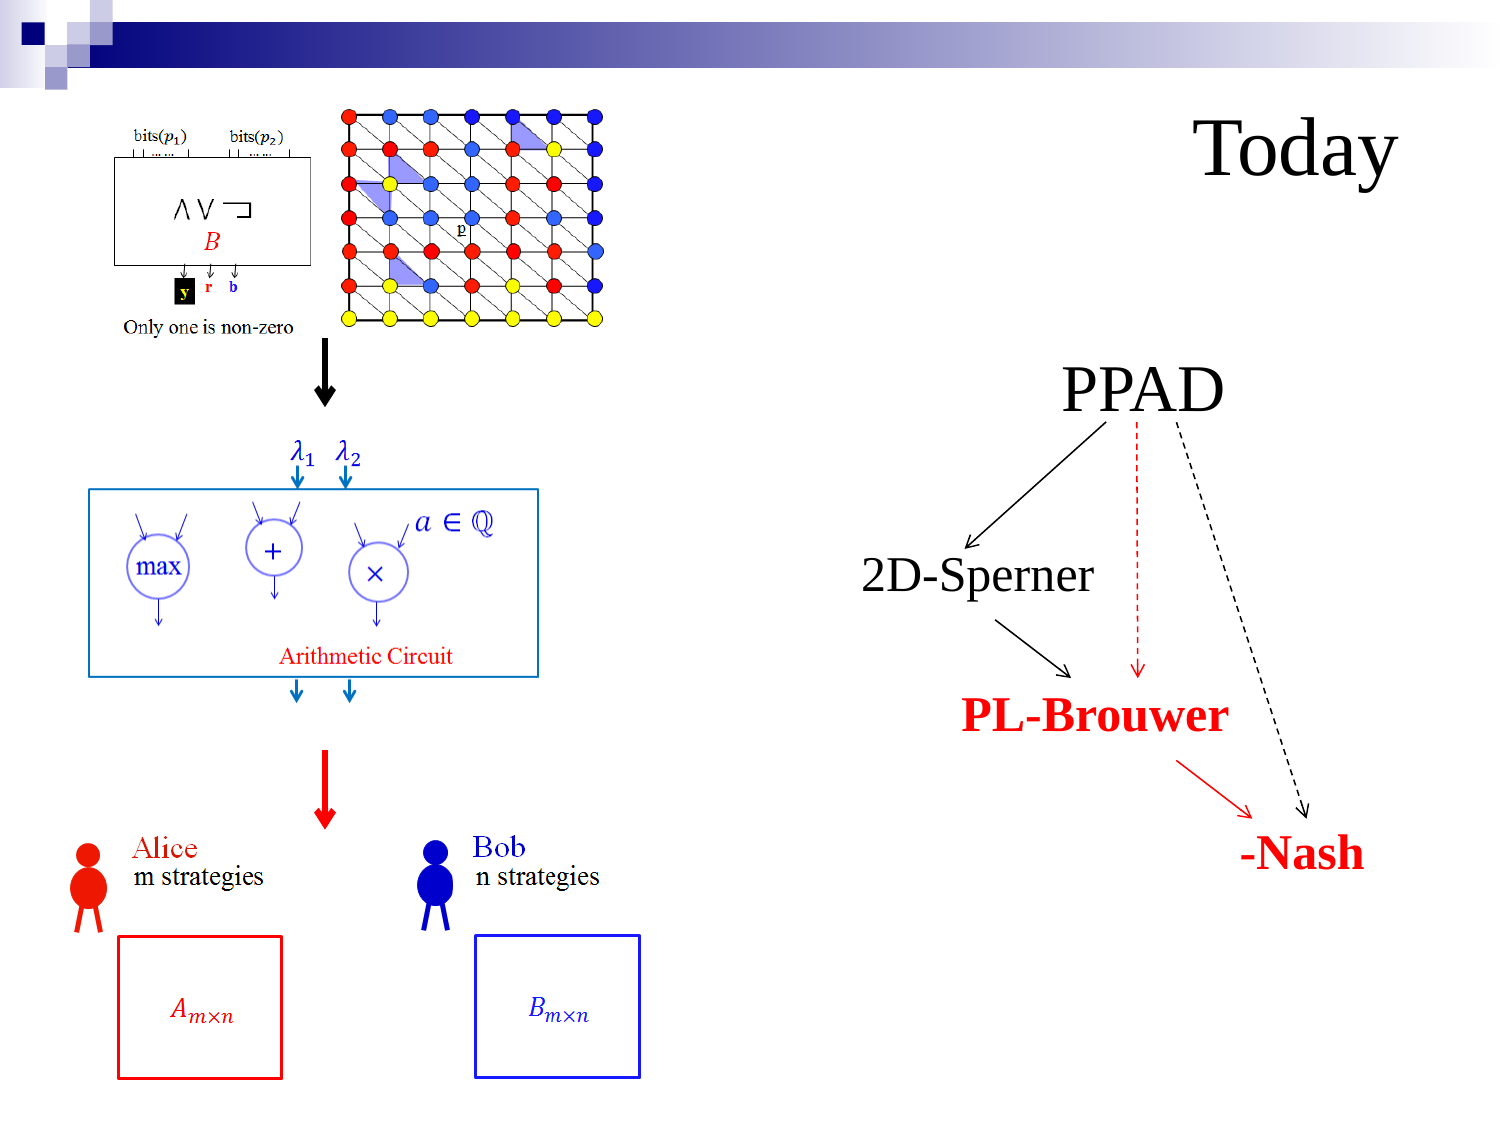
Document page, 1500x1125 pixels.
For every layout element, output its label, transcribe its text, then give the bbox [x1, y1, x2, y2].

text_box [844, 421, 943, 611]
table_cell [689, 22, 693, 67]
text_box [1175, 421, 1396, 888]
picture [55, 829, 652, 1092]
picture [75, 425, 575, 720]
text_box Today [1177, 84, 1415, 200]
picture [90, 105, 616, 345]
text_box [944, 421, 1174, 751]
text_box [778, 22, 783, 67]
text_box PPAD [1046, 337, 1242, 420]
